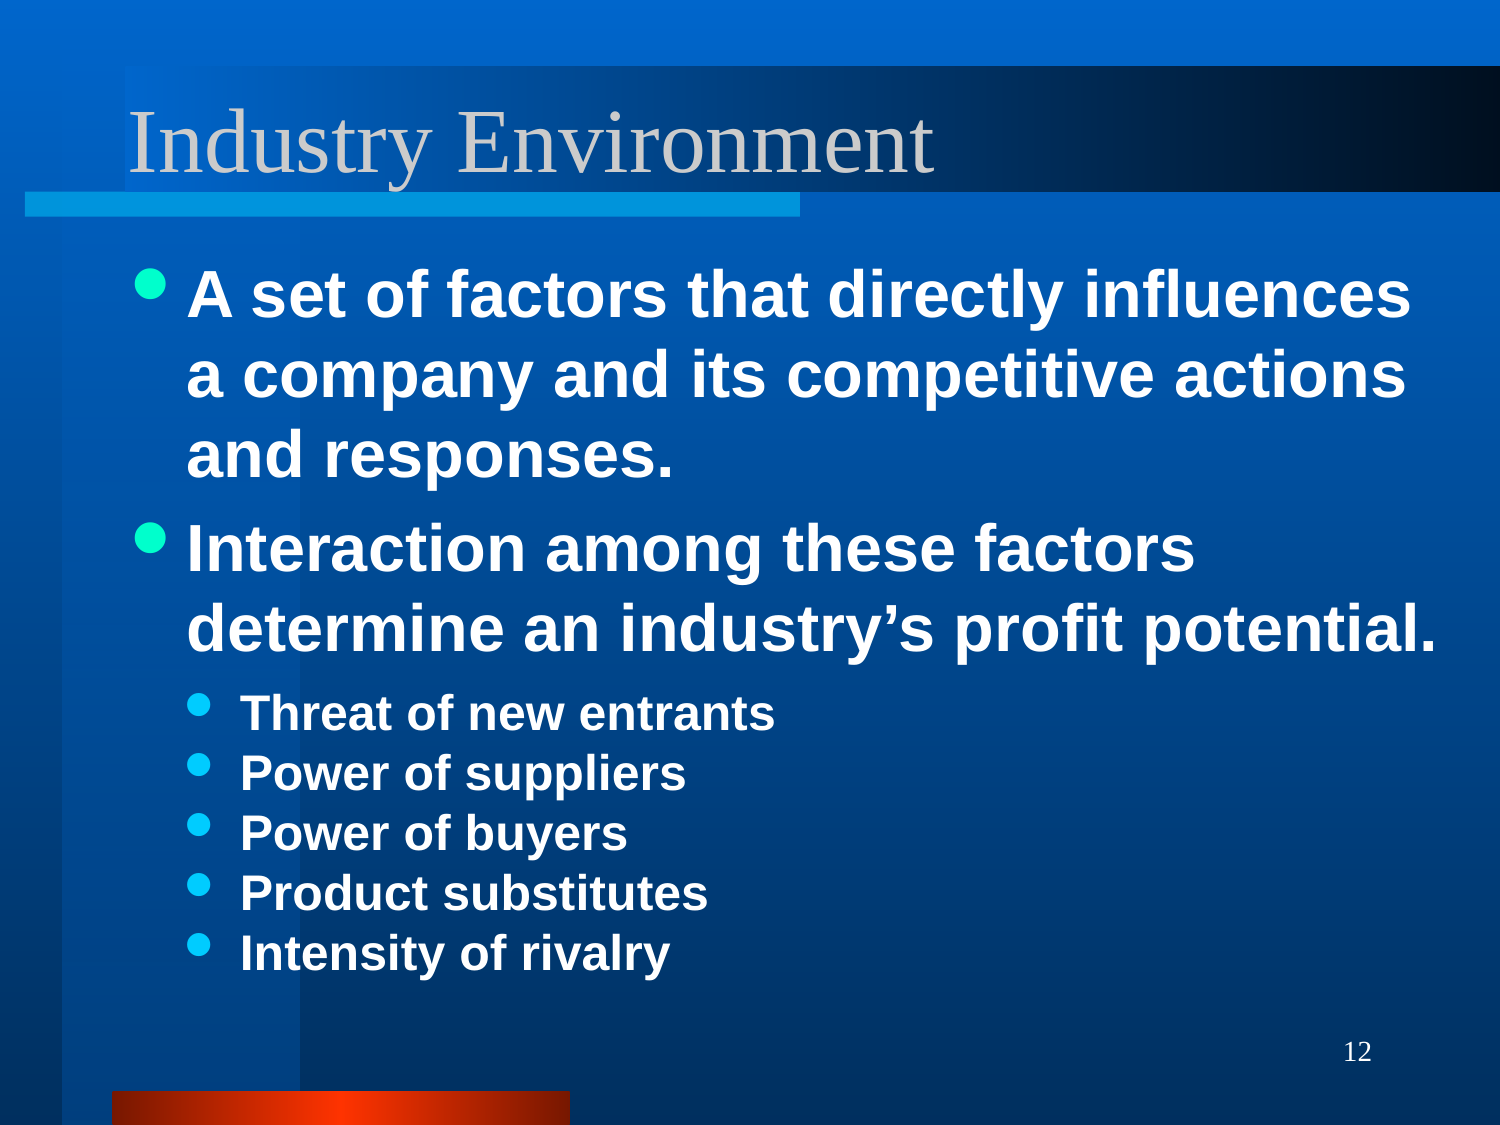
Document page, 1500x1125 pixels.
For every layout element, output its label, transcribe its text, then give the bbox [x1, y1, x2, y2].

text_box Threat of new entrants Power of suppliers Power of buyers Product substitutes Intensity of rivalry [169, 672, 1157, 988]
title Industry Environment [112, 41, 1388, 230]
list A set of factors that directly influences a company and its competitive actions and responses. Interaction among these factors determine an industry’s profit potential. [115, 243, 1462, 641]
slide_number 12 [1074, 1012, 1388, 1088]
